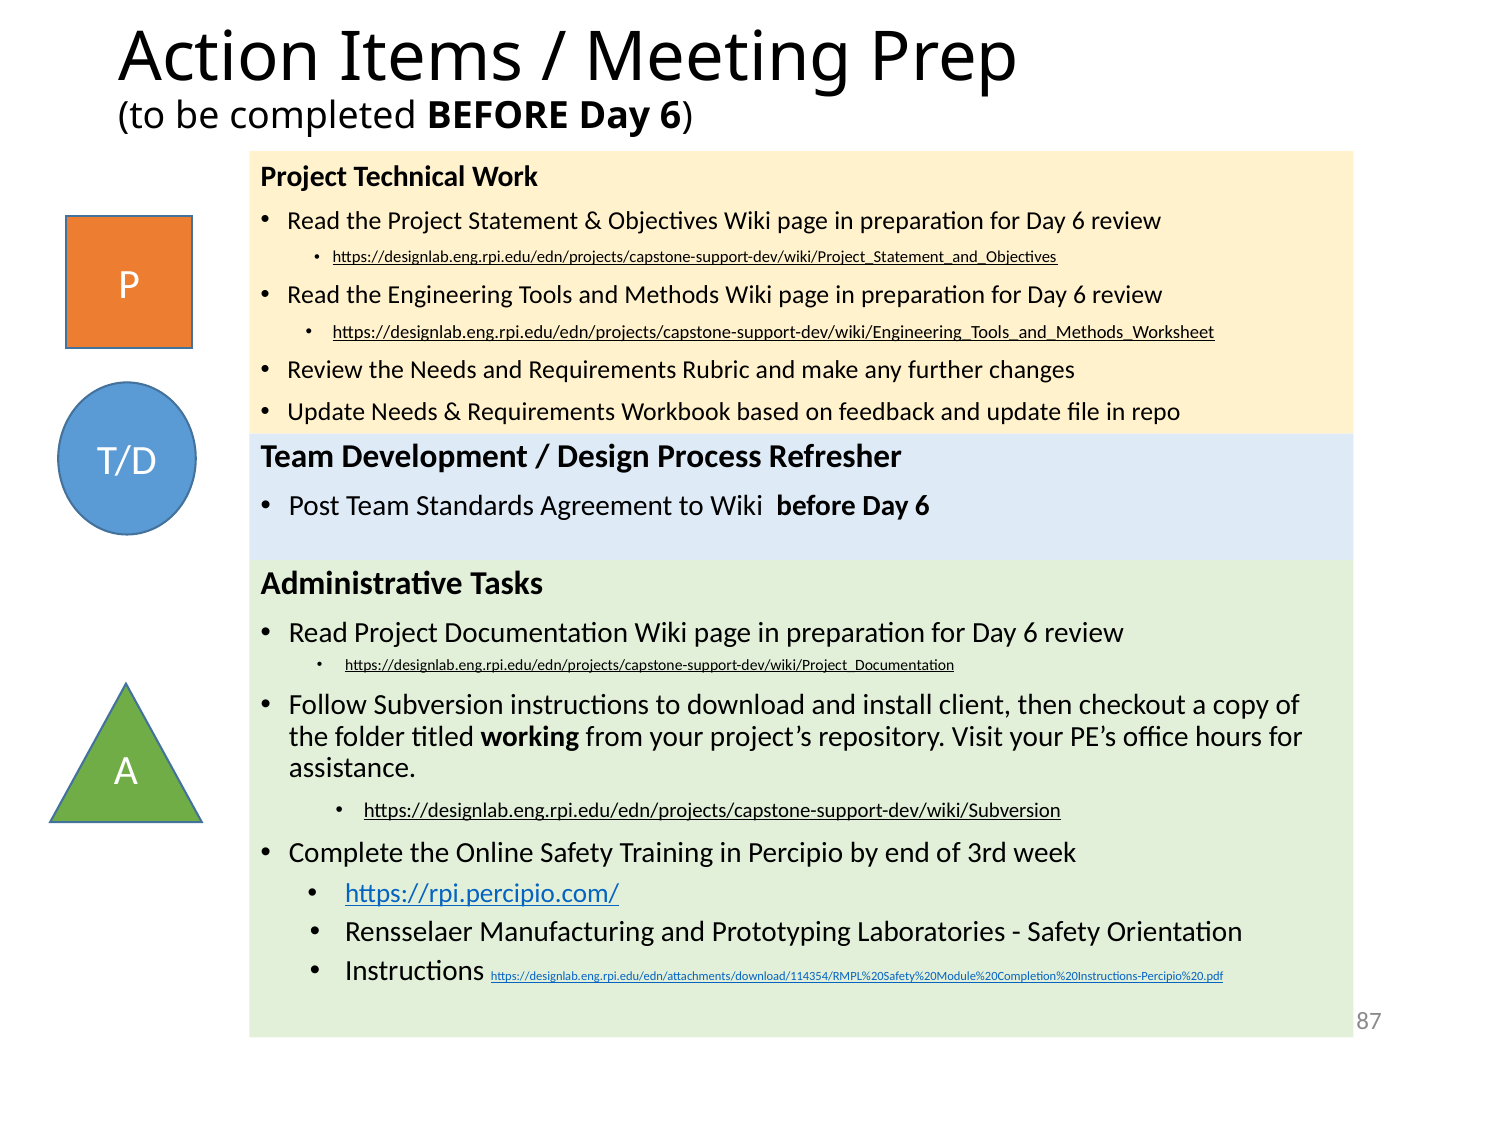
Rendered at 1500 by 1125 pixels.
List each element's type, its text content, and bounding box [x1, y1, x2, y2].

text_box A [48, 681, 204, 824]
text_box Project Technical Work Read the Project Statement & Objectives Wiki page in preparation for Day 6 review https://designlab.eng.rpi.edu/edn/projects/capstone-support-dev/wiki/Project_Statement_and_Objectives Read the Engineering Tools and Methods Wiki page in preparation for Day 6 review https://designlab.eng.rpi.edu/edn/projects/capstone-support-dev/wiki/Engineering_Tools_and_Methods_Worksheet Review the Needs and Requirements Rubric and make any further changes Update Needs & Requirements Workbook based on feedback and update file in repo [249, 151, 1354, 433]
text_box Team Development / Design Process Refresher Post Team Standards Agreement to Wiki before Day 6 [249, 433, 1354, 560]
text_box T/D [57, 381, 197, 536]
text_box P [65, 215, 193, 349]
text_box Administrative Tasks Read Project Documentation Wiki page in preparation for Day 6 review https://designlab.eng.rpi.edu/edn/projects/capstone-support-dev/wiki/Project_Documentation Follow Subversion instructions to download and install client, then checkout a copy of the folder titled working from your project’s repository. Visit your PE’s office hours for assistance. https://designlab.eng.rpi.edu/edn/projects/capstone-support-dev/wiki/Subversion Complete the Online Safety Training in Percipio by end of 3rd week https://rpi.percipio.com/ Rensselaer Manufacturing and Prototyping Laboratories - Safety Orientation Instructions https://designlab.eng.rpi.edu/edn/attachments/download/114354/RMPL%20Safety%20Module%20Completion%20Instructions-Percipio%20.pdf [249, 560, 1354, 1038]
slide_number 87 [1059, 990, 1397, 1050]
title Action Items / Meeting Prep (to be completed BEFORE Day 6) [103, 6, 1397, 152]
